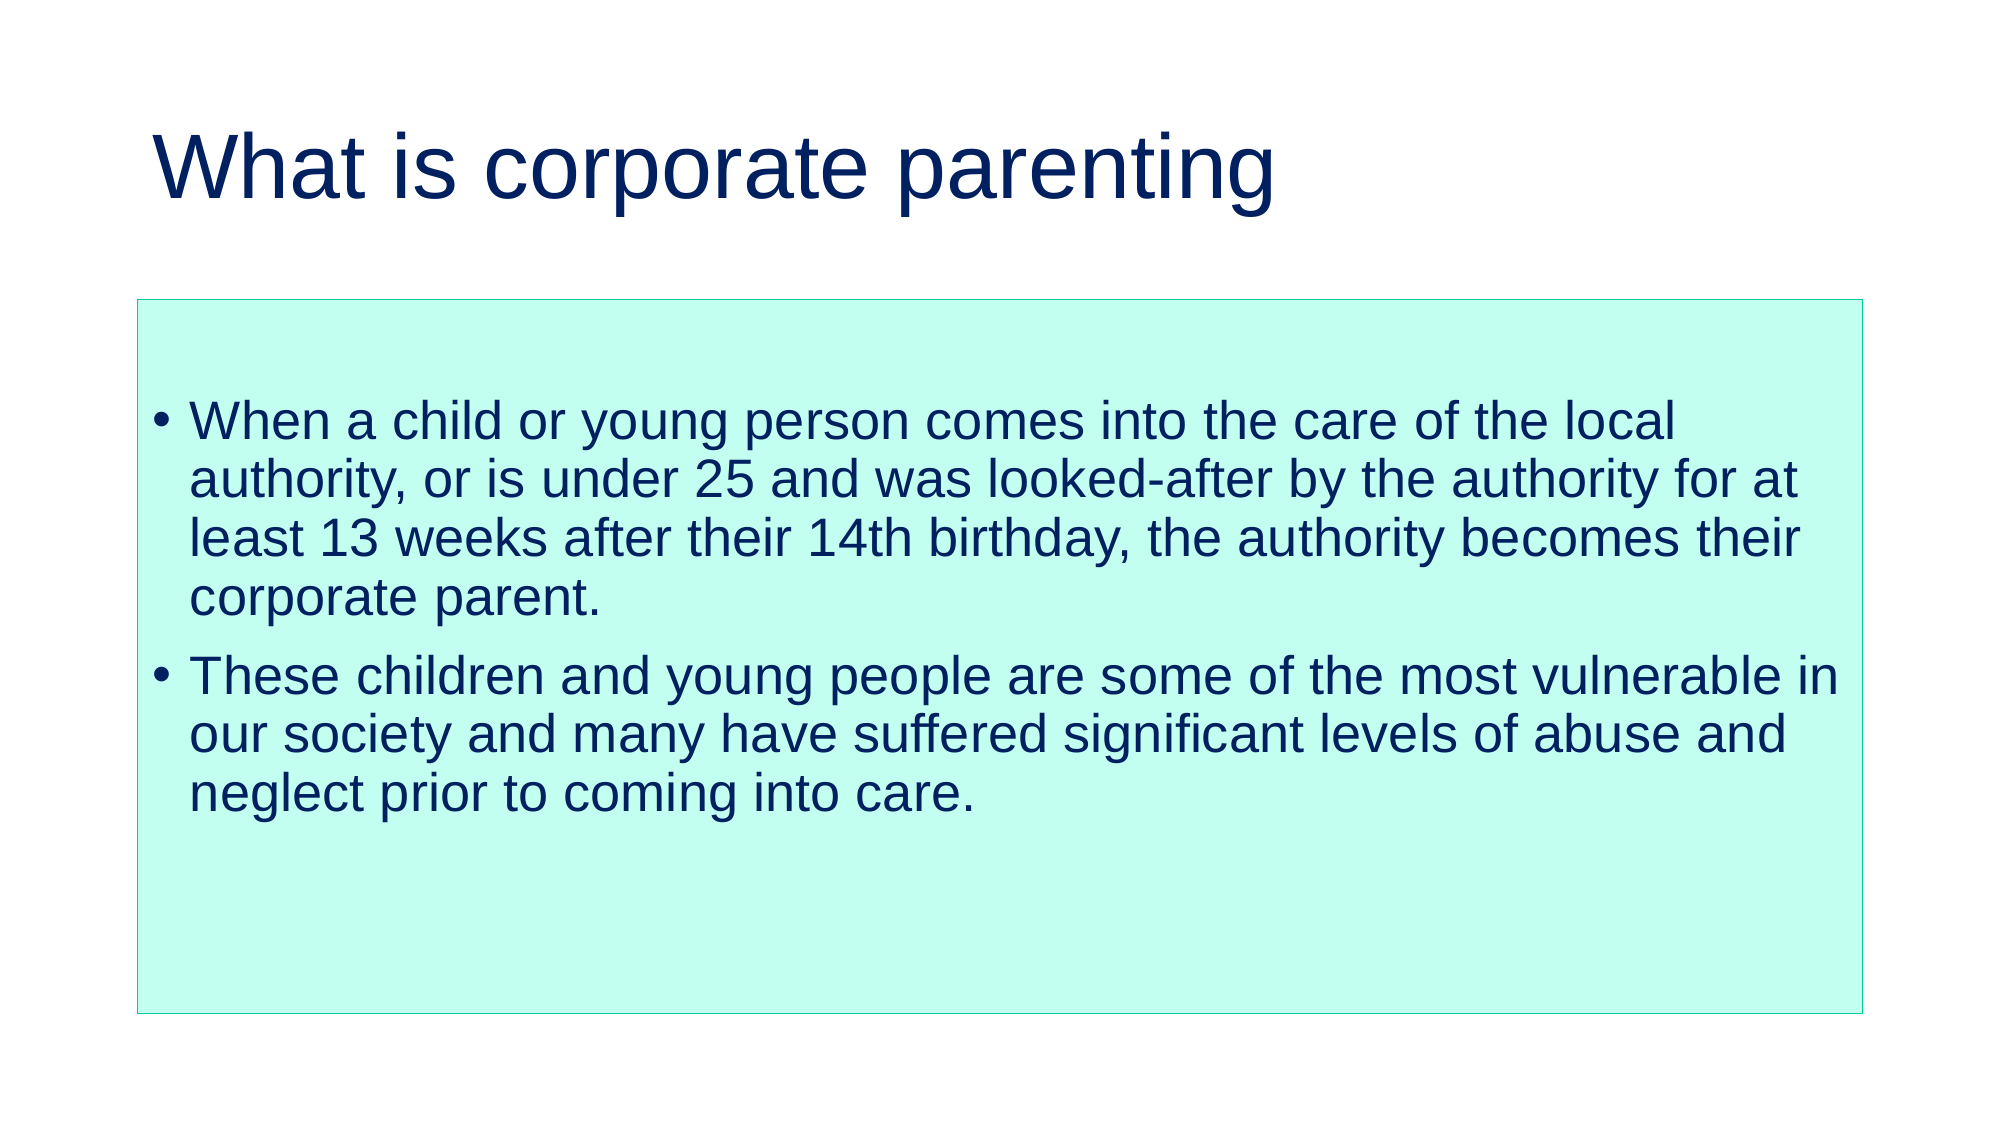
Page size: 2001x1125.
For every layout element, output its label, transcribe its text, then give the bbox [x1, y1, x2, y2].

title What is corporate parenting [137, 59, 1863, 278]
list When a child or young person comes into the care of the local authority, or is under 25 and was looked-after by the authority for at least 13 weeks after their 14th birthday, the authority becomes their corporate parent. These children and young people are some of the most vulnerable in our society and many have suffered significant levels of abuse and neglect prior to coming into care. [137, 299, 1863, 1014]
